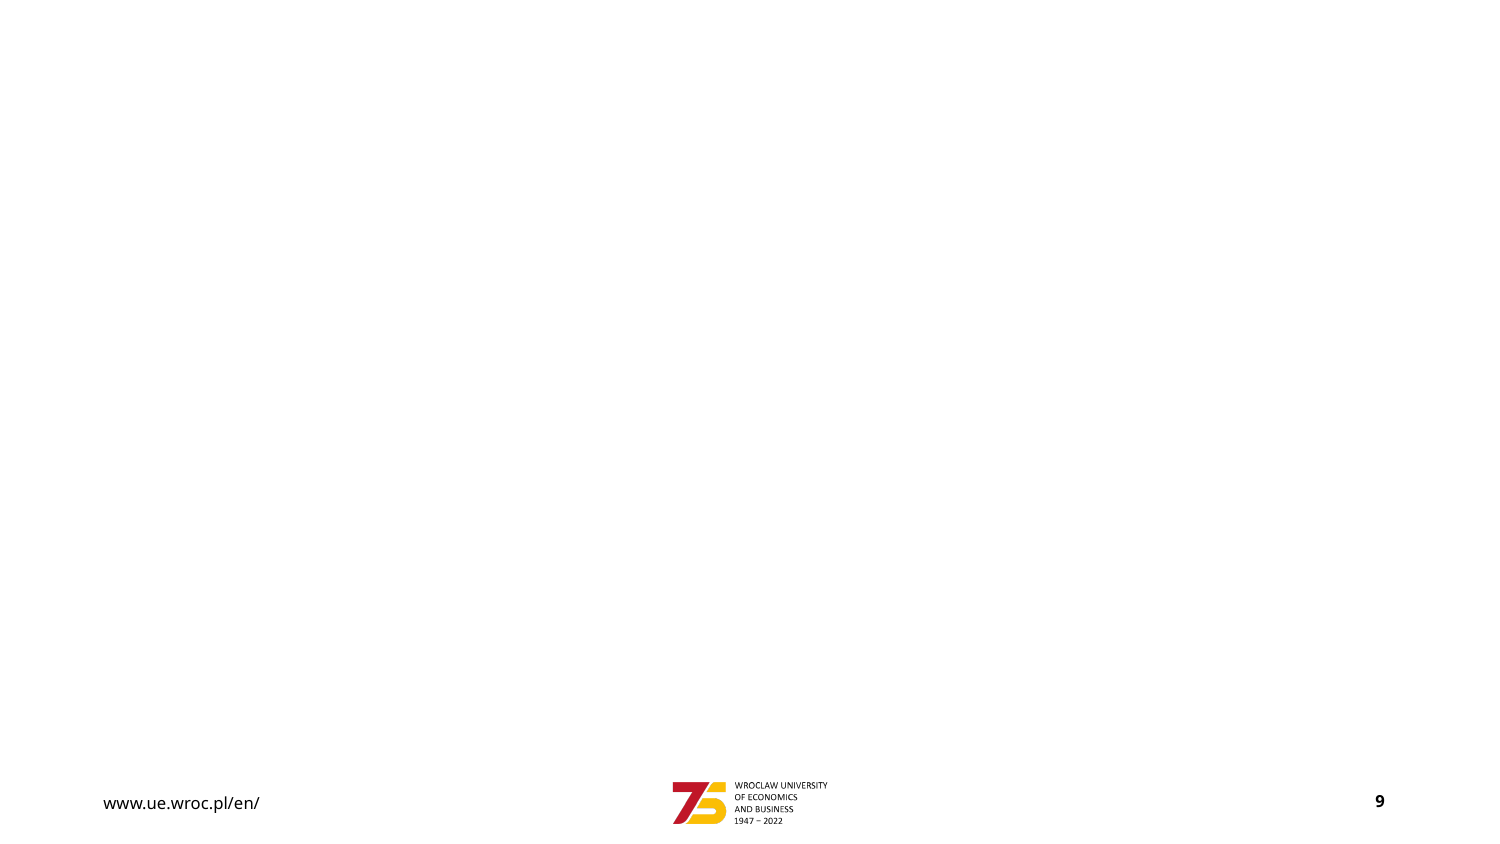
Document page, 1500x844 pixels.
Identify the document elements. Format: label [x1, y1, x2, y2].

picture [672, 782, 828, 824]
